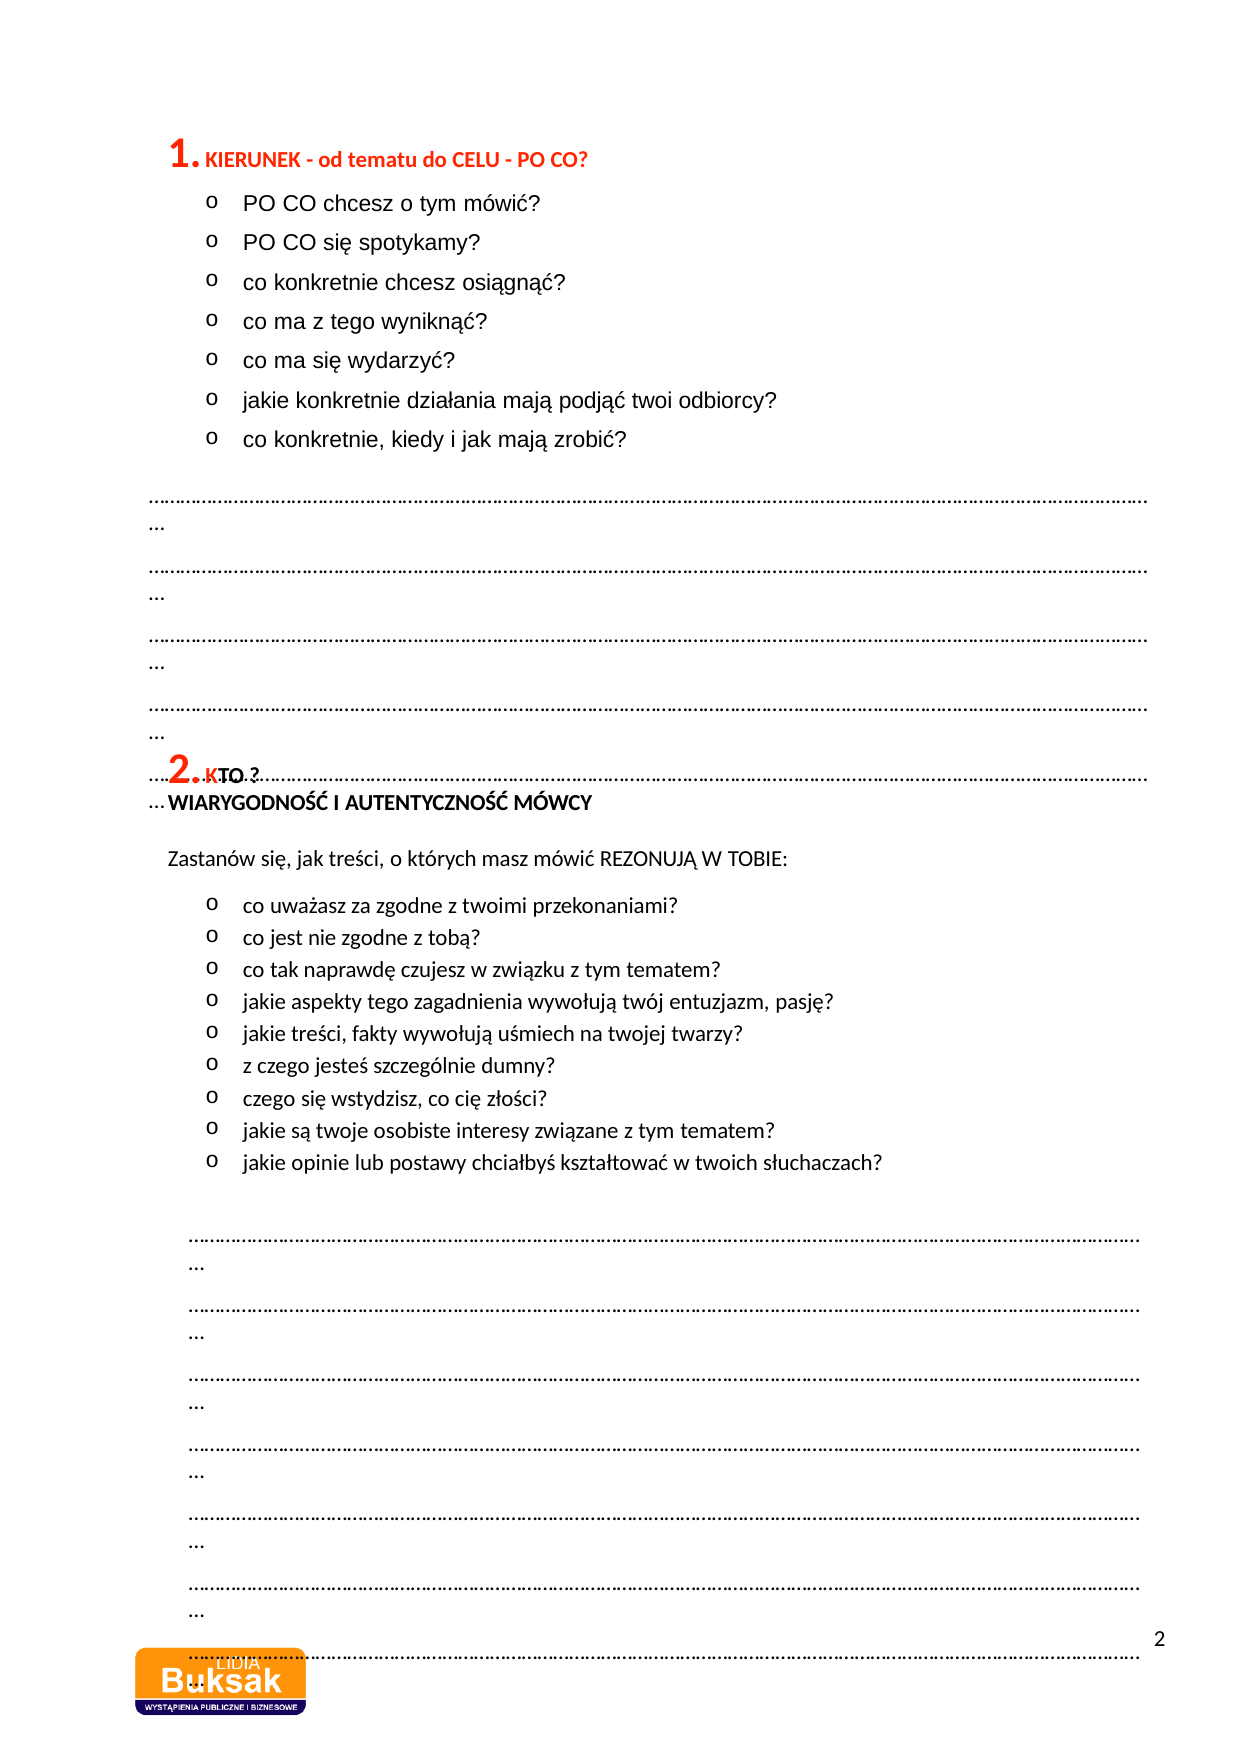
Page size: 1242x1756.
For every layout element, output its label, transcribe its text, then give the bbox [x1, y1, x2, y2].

text_box KIERUNEK - od tematu do CELU - PO CO? PO CO chcesz o tym mówić? PO CO się spotykamy? co konkretnie chcesz osiągnąć? co ma z tego wyniknąć? co ma się wydarzyć? jakie konkretnie działania mają podjąć twoi odbiorcy? co konkretnie, kiedy i jak mają zrobić? ………………………………………………………………………………………………………………………………………………………………………… ………………………………………………………………………………………………………………………………………………………………………… ………………………………………………………………………………………………………………………………………………………………………… ………………………………………………………………………………………………………………………………………………………………………… ………………………………………………………………………………………………………………………………………………………………………… [146, 138, 1165, 814]
slide_number 5 [1147, 1627, 1173, 1756]
picture [133, 1646, 307, 1716]
text_box KTO ? WIARYGODNOŚĆ I AUTENTYCZNOŚĆ MÓWCY Zastanów się, jak treści, o których masz mówić REZONUJĄ W TOBIE: co uważasz za zgodne z twoimi przekonaniami? co jest nie zgodne z tobą? co tak naprawdę czujesz w związku z tym tematem? jakie aspekty tego zagadnienia wywołują twój entuzjazm, pasję? jakie treści, fakty wywołują uśmiech na twojej twarzy? z czego jesteś szczególnie dumny? czego się wstydzisz, co cię złości? jakie są twoje osobiste interesy związane z tym tematem? jakie opinie lub postawy chciałbyś kształtować w twoich słuchaczach? ………………………………………………………………………………………………………………………………………………………………… ………………………………………………………………………………………………………………………………………………………………… ………………………………………………………………………………………………………………………………………………………………… ………………………………………………………………………………………………………………………………………………………………… ………………………………………………………………………………………………………………………………………………………………… ………………………………………………………………………………………………………………………………………………………………… ………………………………………………………………………………………………………………………………………………………………… [165, 753, 1157, 1692]
